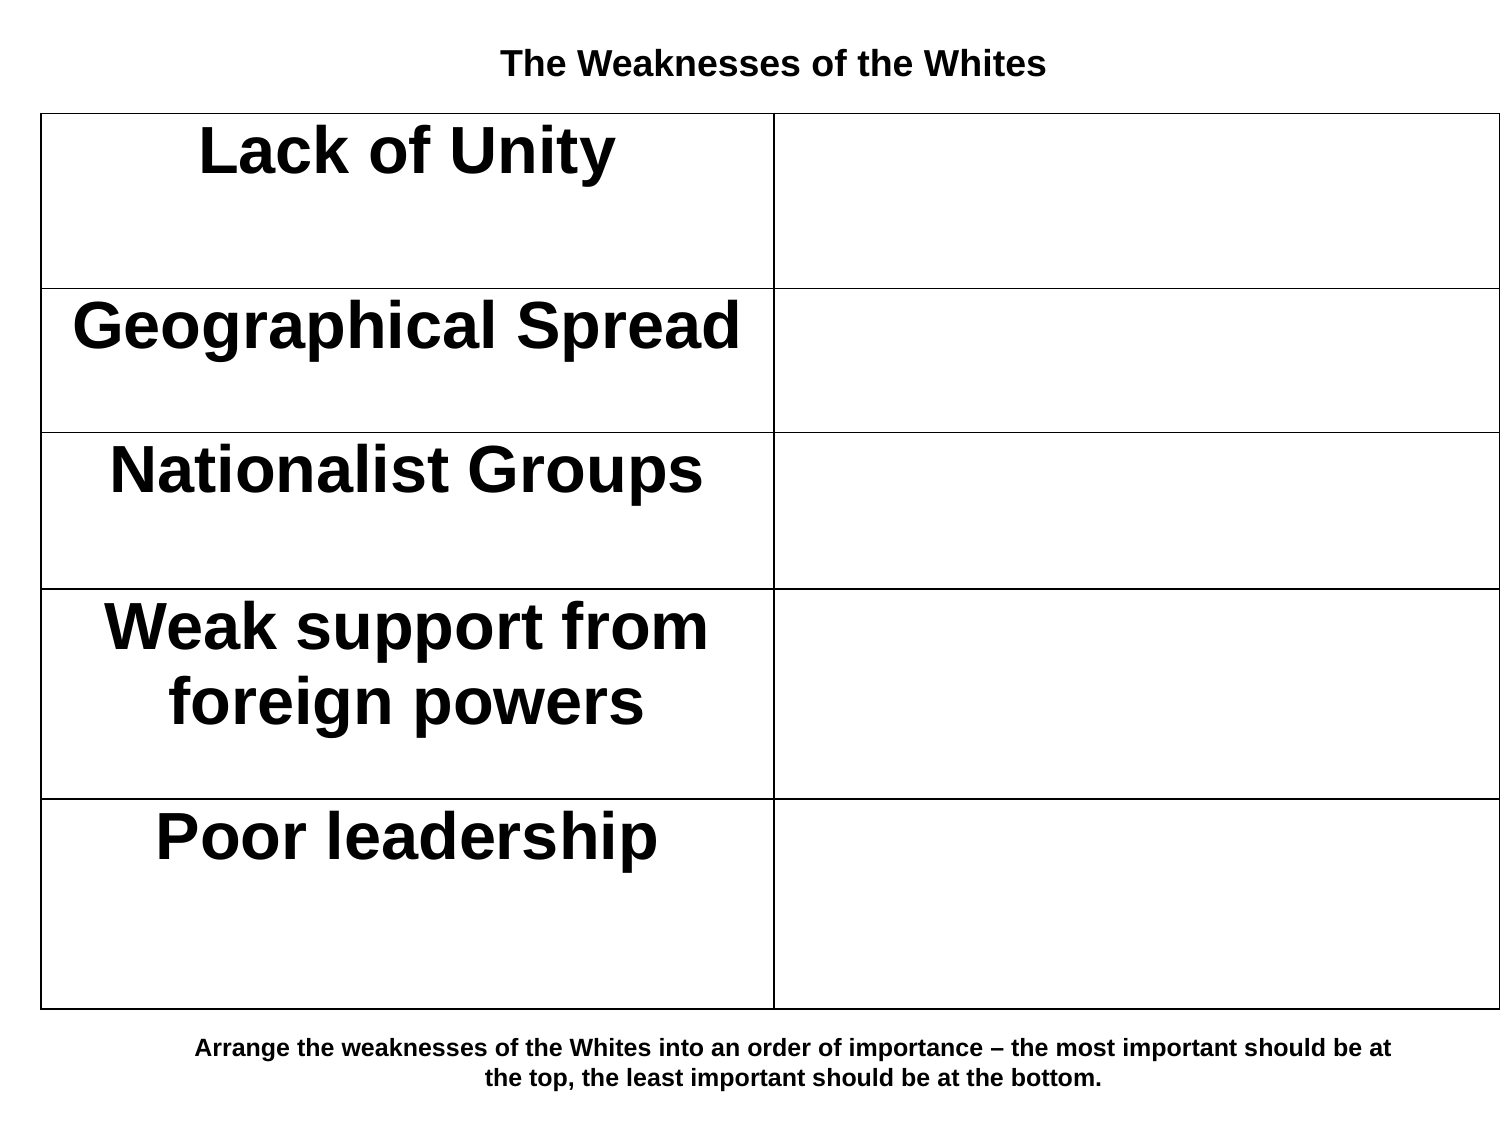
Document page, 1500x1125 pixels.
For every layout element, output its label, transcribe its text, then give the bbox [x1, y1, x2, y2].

table_cell [775, 590, 1499, 798]
table_header Lack of Unity [42, 114, 773, 288]
text_box [0, 0, 1500, 1125]
table_cell [775, 289, 1499, 432]
table_cell Weak support from foreign powers [42, 590, 773, 798]
table_cell [775, 800, 1499, 1008]
table_header [775, 114, 1499, 288]
table_cell Nationalist Groups [42, 433, 773, 588]
text_box Arrange the weaknesses of the Whites into an order of importance – the most important should be at the top, the least important should be at the bottom. [159, 1023, 1430, 1099]
table_cell [775, 433, 1499, 588]
text_box The Weaknesses of the Whites [76, 31, 1471, 92]
table_cell Geographical Spread [42, 289, 773, 432]
table_cell Poor leadership [42, 800, 773, 1008]
